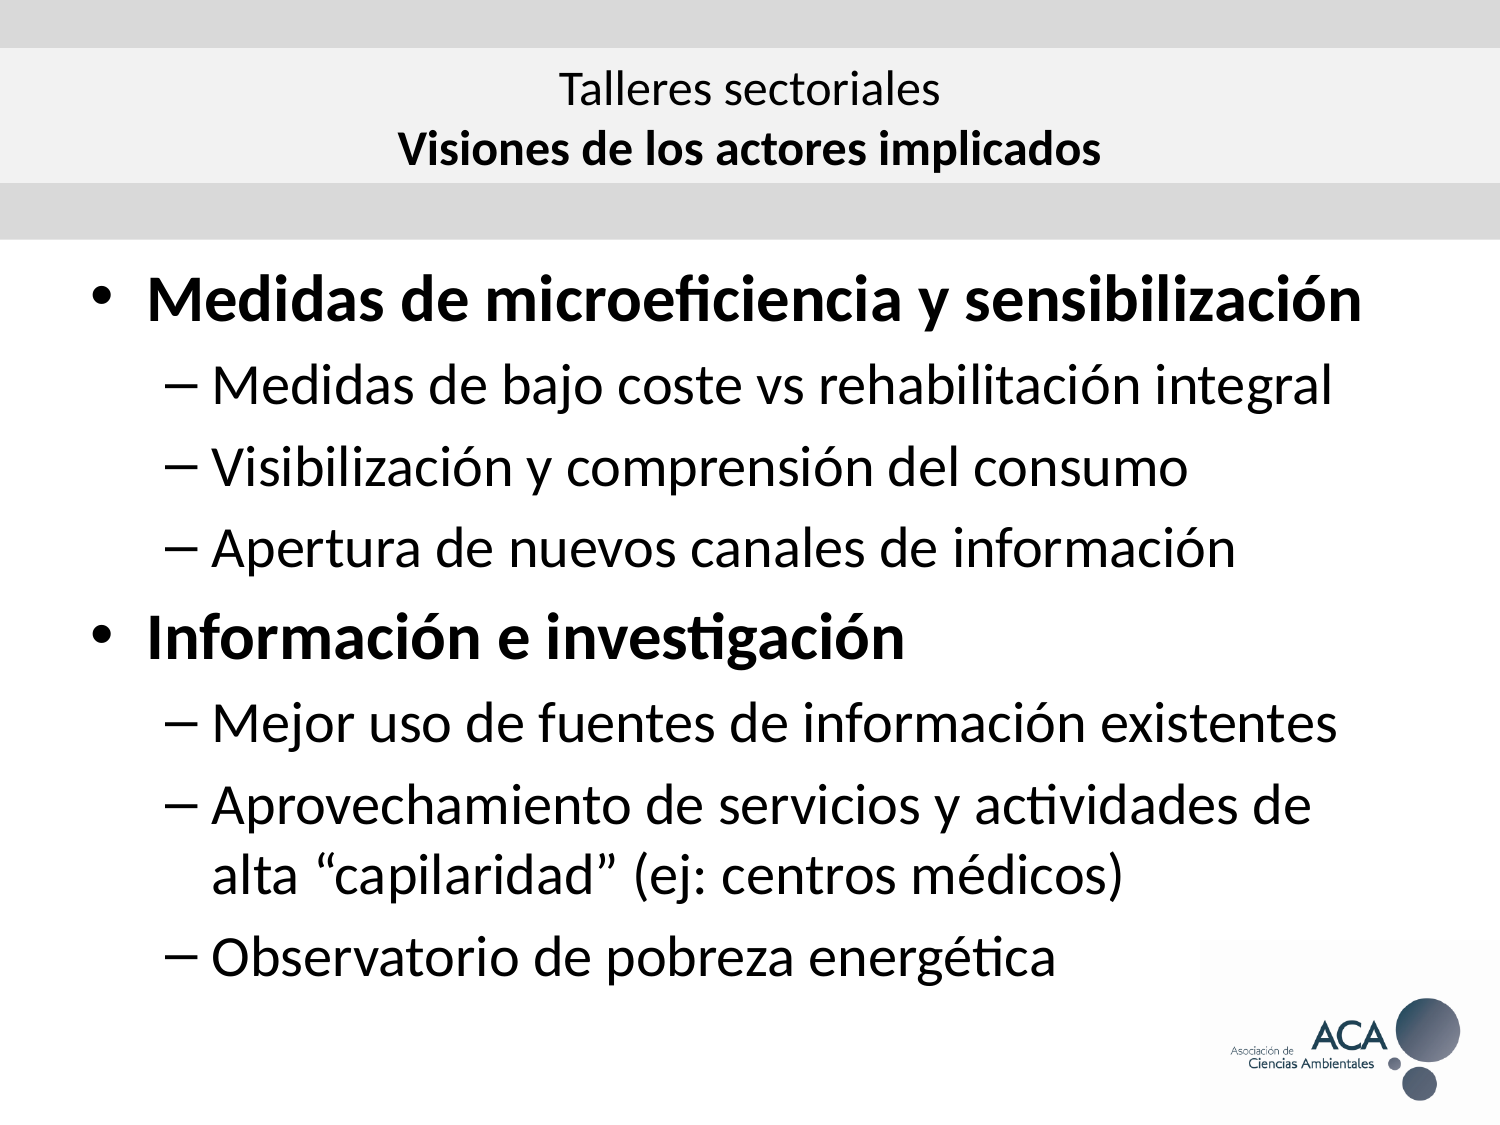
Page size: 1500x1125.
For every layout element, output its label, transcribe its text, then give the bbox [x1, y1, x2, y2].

picture [1200, 940, 1500, 1125]
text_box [0, 0, 1500, 233]
list Medidas de microeficiencia y sensibilización Medidas de bajo coste vs rehabilitación integral Visibilización y comprensión del consumo Apertura de nuevos canales de información Información e investigación Mejor uso de fuentes de información existentes Aprovechamiento de servicios y actividades de alta “capilaridad” (ej: centros médicos) Observatorio de pobreza energética [74, 246, 1426, 1006]
